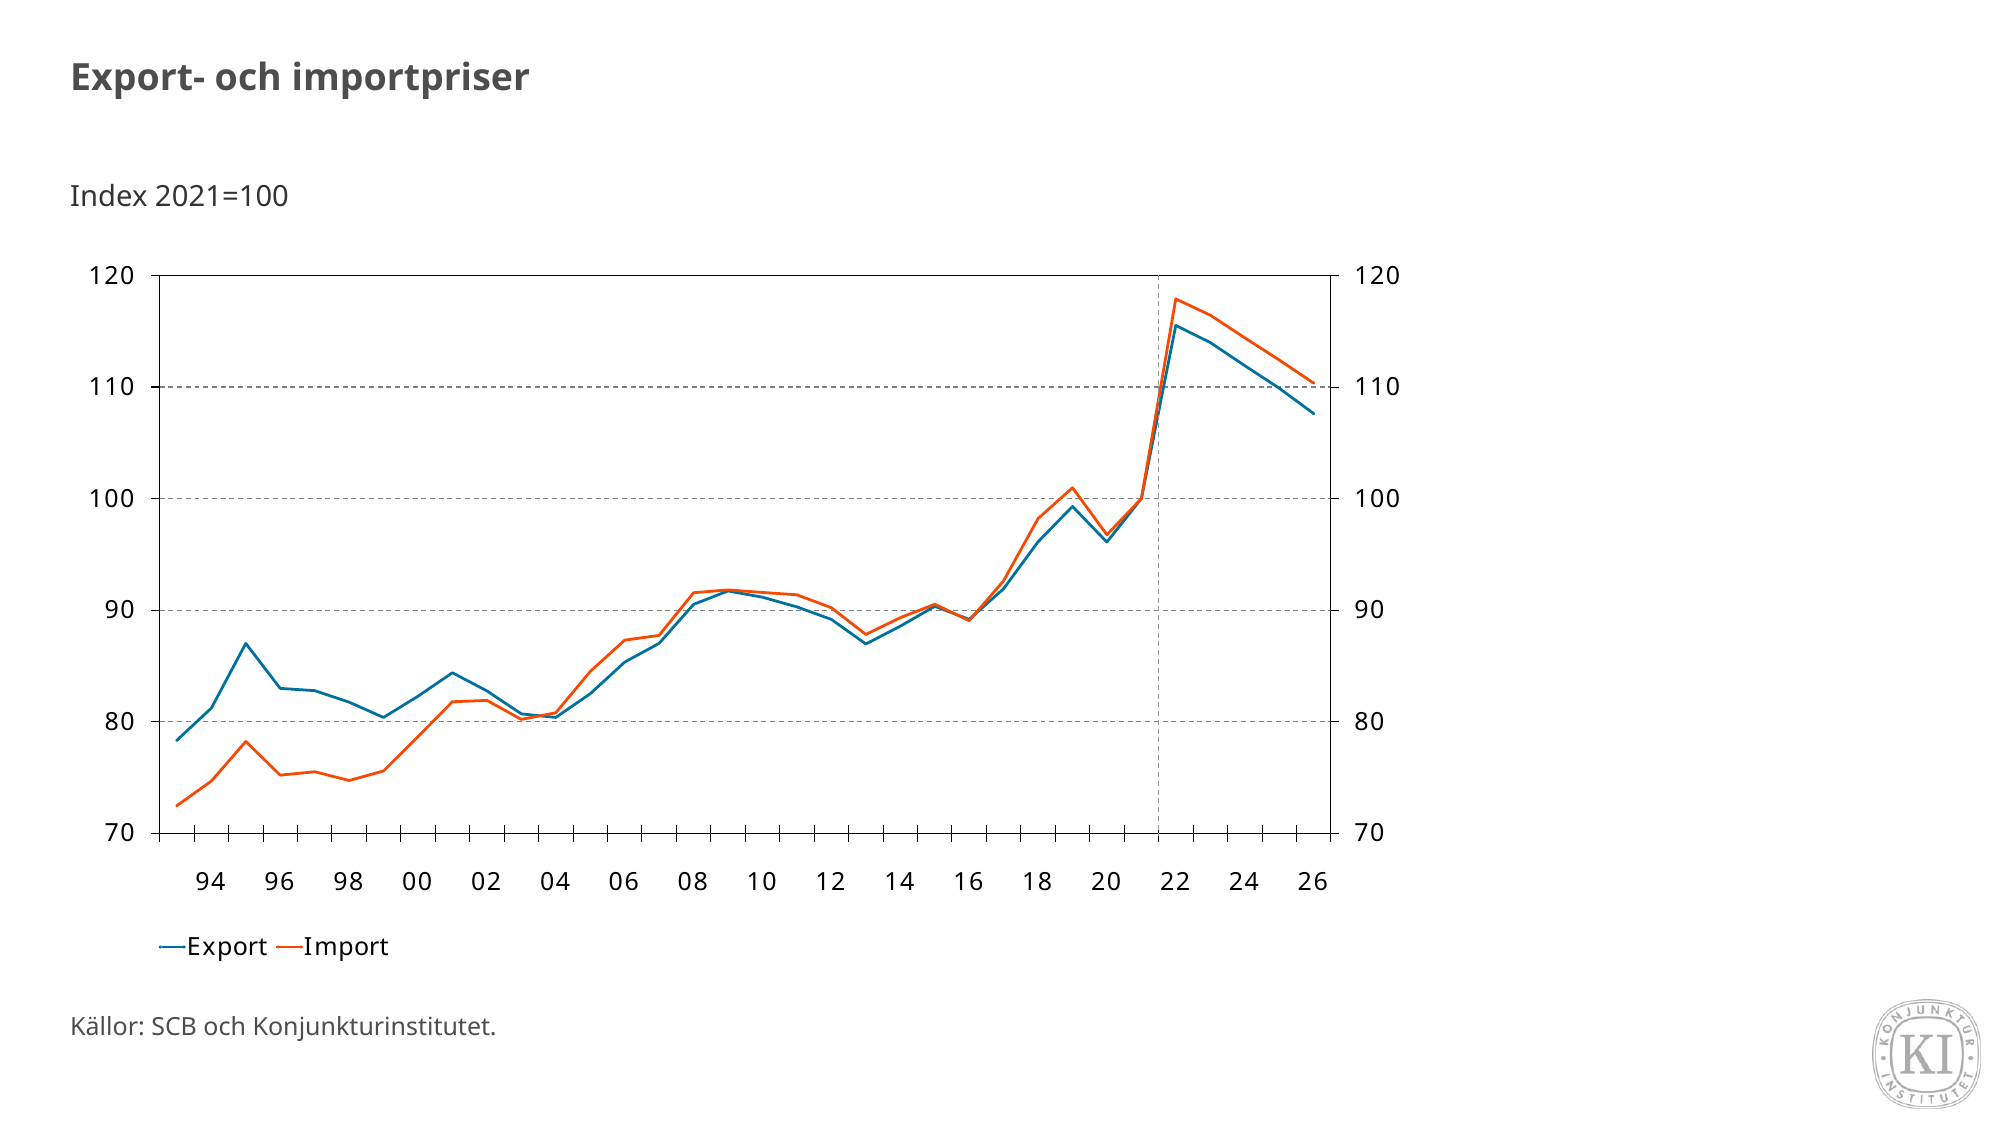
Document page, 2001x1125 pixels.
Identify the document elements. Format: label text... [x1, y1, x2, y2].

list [72, 249, 1491, 984]
list Index 2021=100 [55, 137, 1476, 220]
title Export- och importpriser [55, 45, 1476, 128]
picture [1872, 999, 1981, 1109]
subtitle Källor: SCB och Konjunkturinstitutet. [55, 1003, 1476, 1106]
